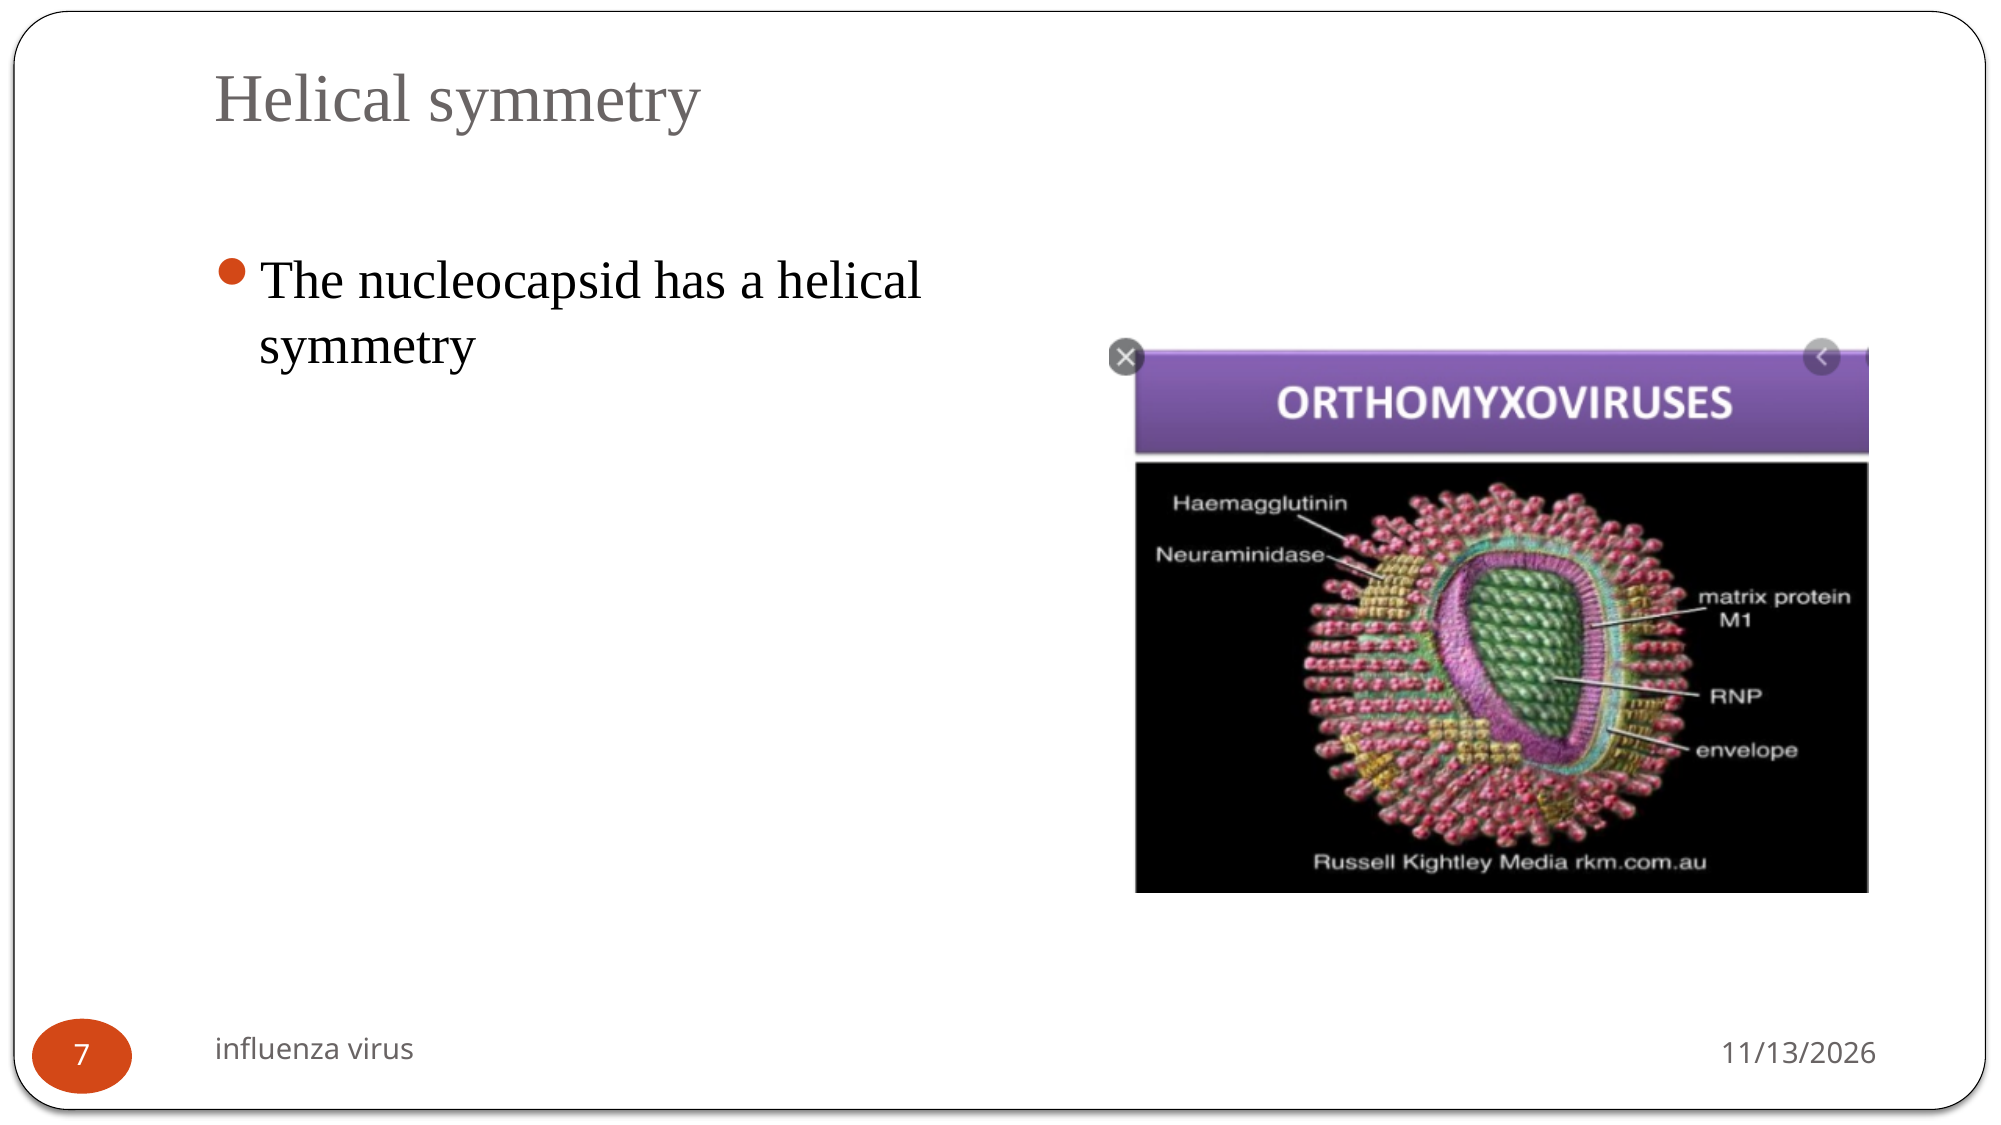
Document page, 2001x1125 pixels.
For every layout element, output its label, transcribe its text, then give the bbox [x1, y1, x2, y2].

slide_number 7 [32, 1018, 132, 1094]
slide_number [1350, 1015, 1892, 1094]
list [1109, 332, 1870, 893]
list The nucleocapsid has a helical symmetry [200, 237, 1020, 988]
title Helical symmetry [200, 45, 1900, 233]
footer influenza virus [200, 1012, 1067, 1088]
